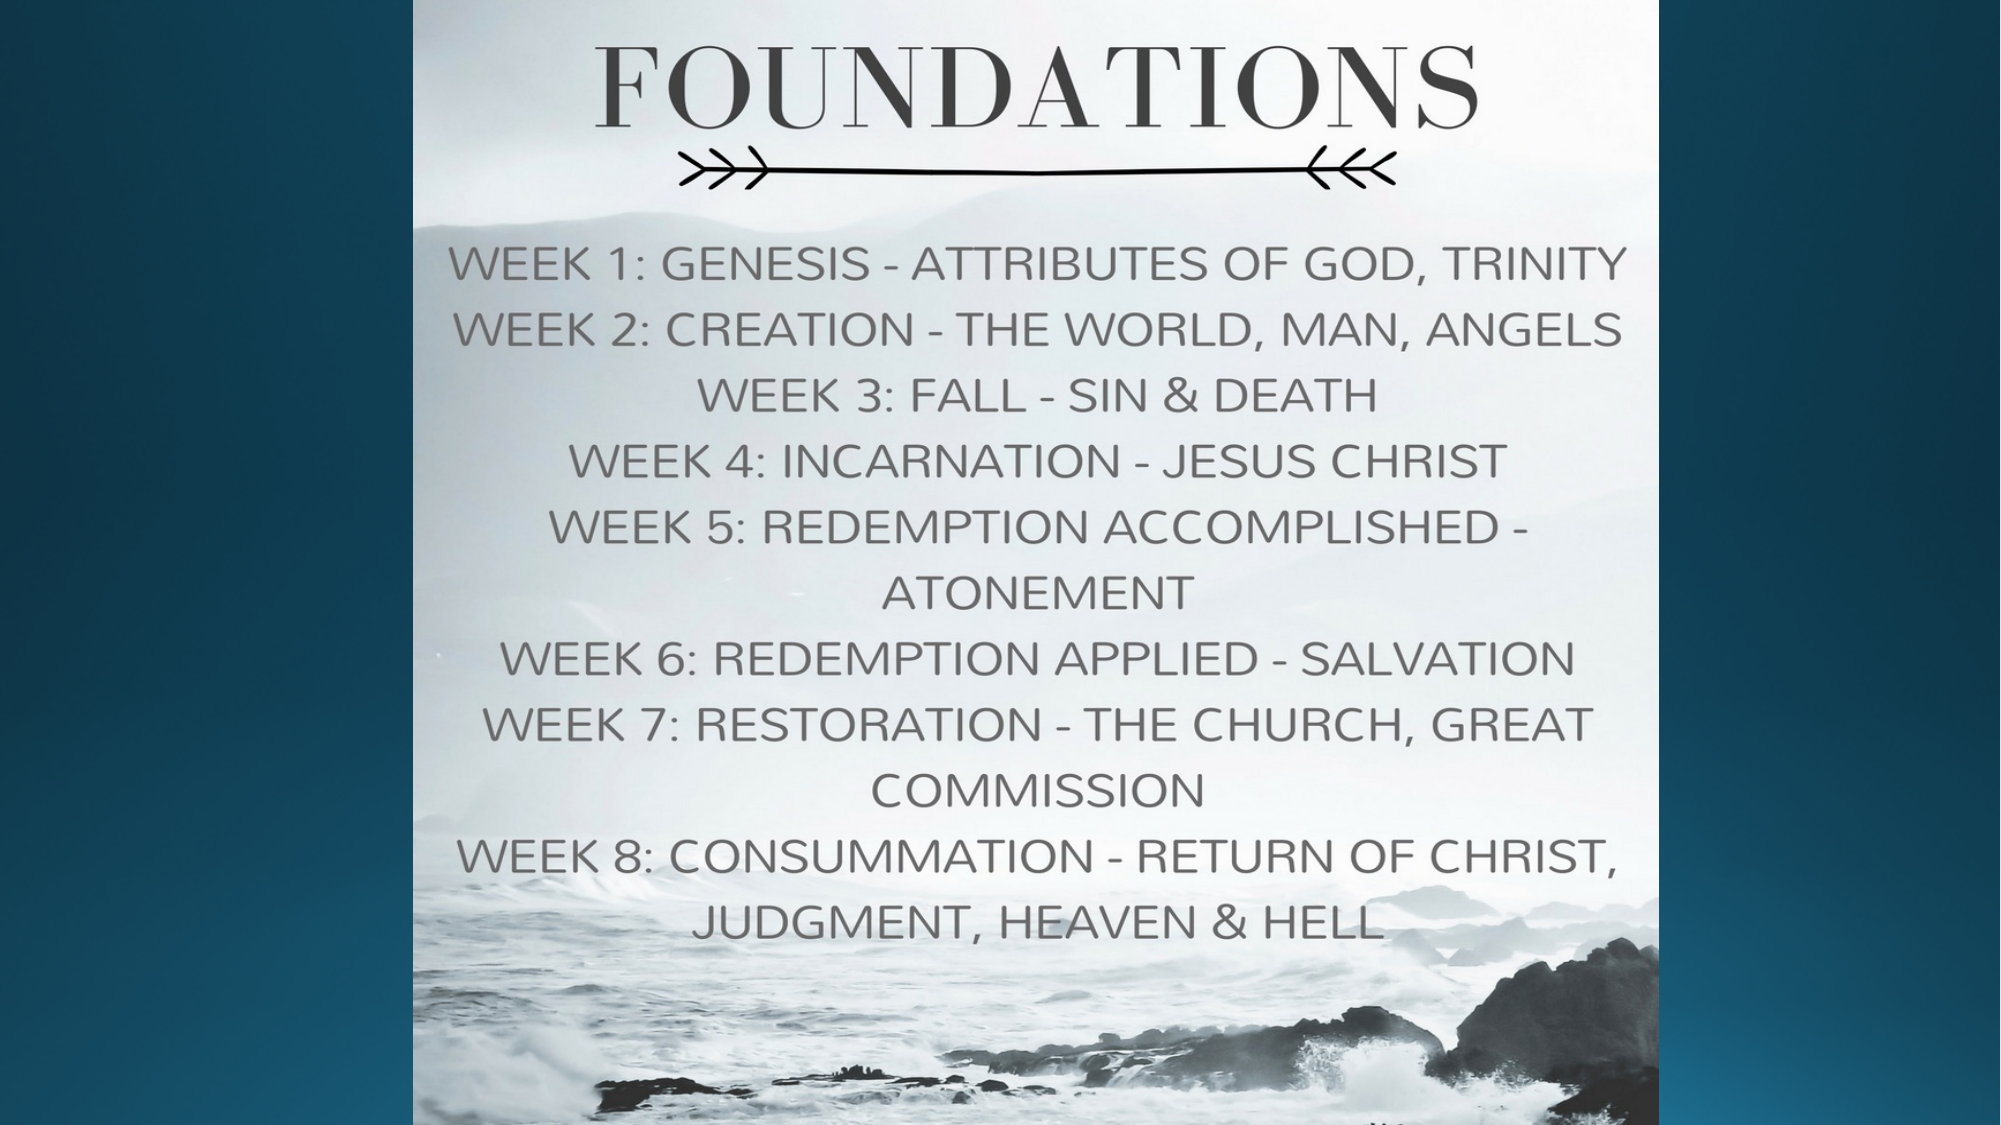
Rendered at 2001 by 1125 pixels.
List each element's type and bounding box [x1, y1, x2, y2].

list [412, 0, 1659, 1125]
picture [1659, 0, 2001, 1125]
picture [0, 0, 412, 1125]
